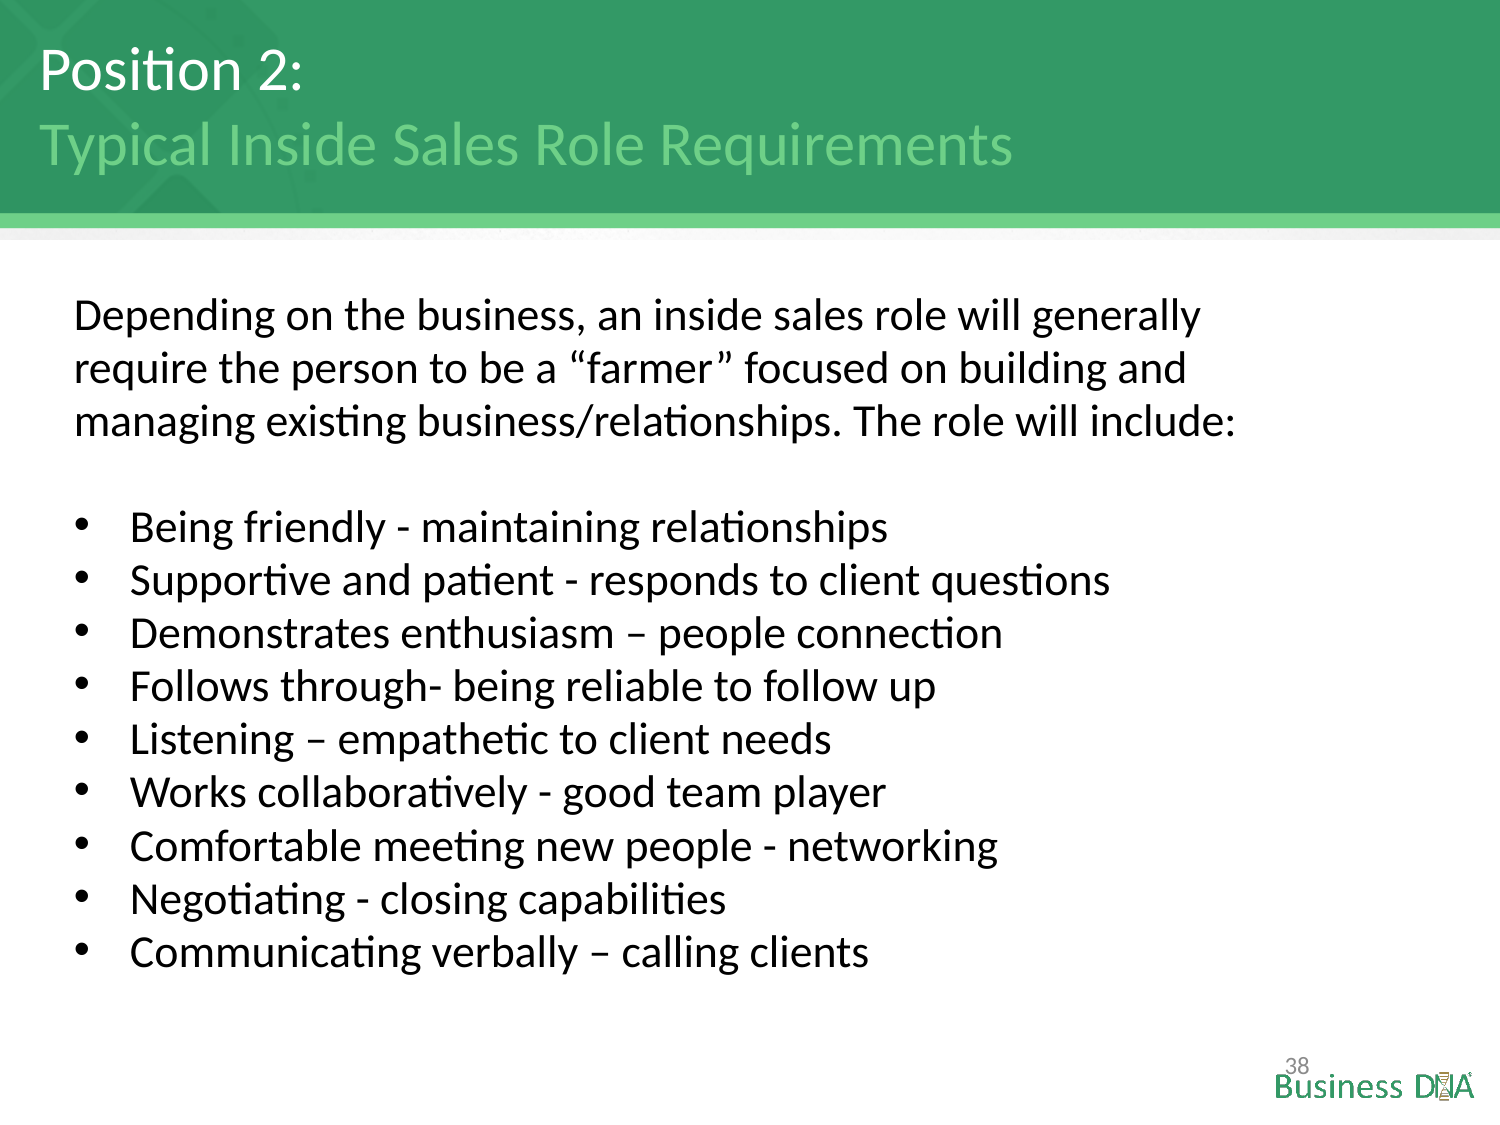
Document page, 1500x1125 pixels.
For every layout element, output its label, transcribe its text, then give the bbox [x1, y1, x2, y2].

title Position 2: Typical Inside Sales Role Requirements [24, 99, 1500, 186]
list Depending on the business, an inside sales role will generally require the person to be a “farmer” focused on building and managing existing business/relationships. The role will include: Being friendly - maintaining relationships Supportive and patient - responds to client questions Demonstrates enthusiasm – people connection Follows through- being reliable to follow up Listening – empathetic to client needs Works collaboratively - good team player Comfortable meeting new people - networking Negotiating - closing capabilities Communicating verbally – calling clients [58, 287, 1446, 991]
picture [0, 0, 1500, 240]
slide_number 38 [975, 1037, 1325, 1093]
picture [1248, 1046, 1500, 1125]
